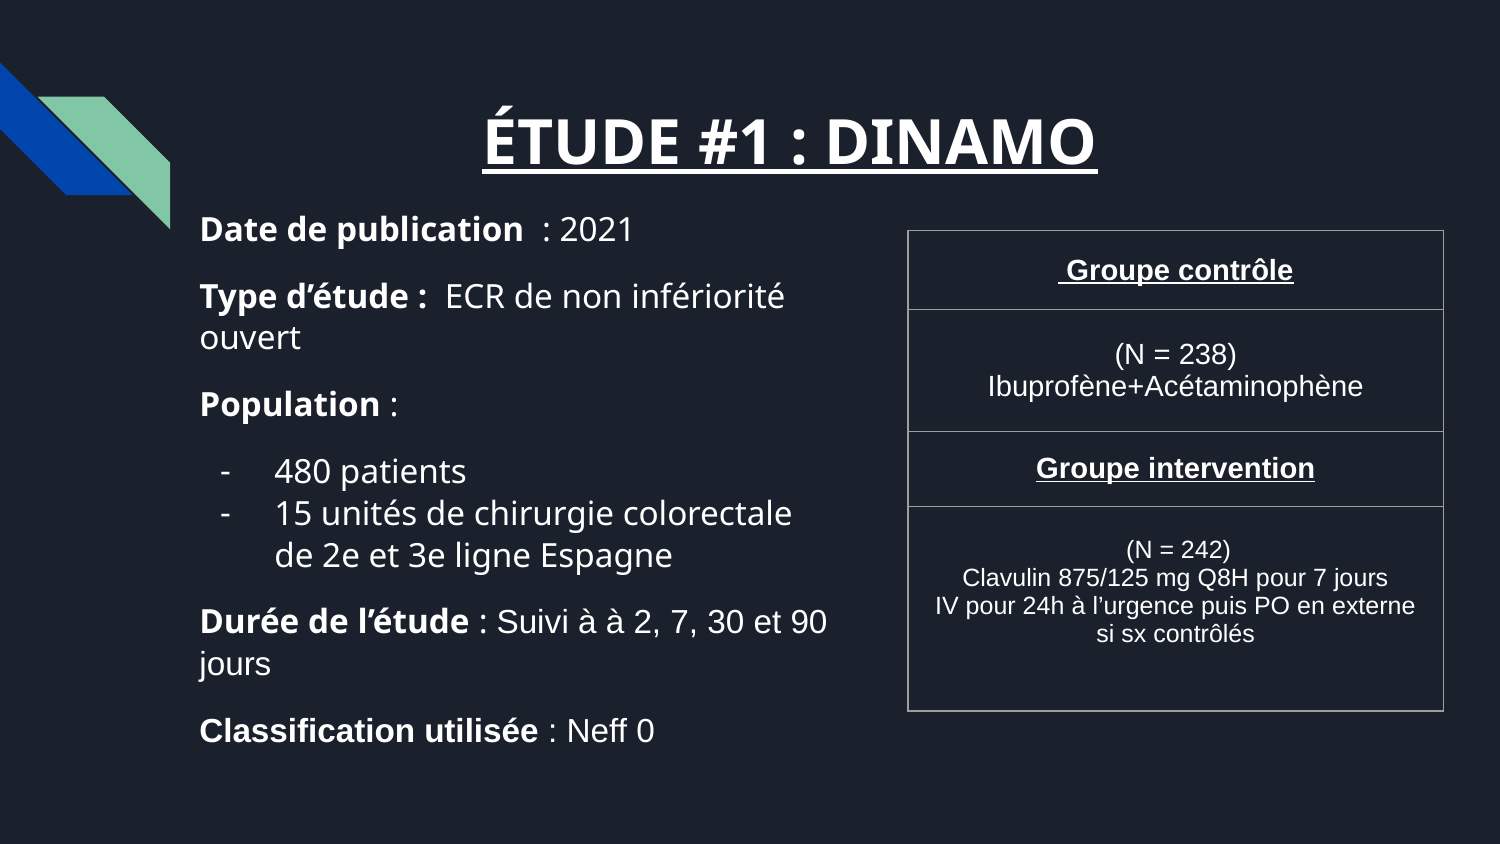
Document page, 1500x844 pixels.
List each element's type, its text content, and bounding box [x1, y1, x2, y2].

list Date de publication : 2021 Type d’étude : ECR de non infériorité ouvert Population : 480 patients 15 unités de chirurgie colorectale de 2e et 3e ligne Espagne Durée de l’étude : Suivi à à 2, 7, 30 et 90 jours Classification utilisée : Neff 0 [184, 191, 848, 791]
table_cell (N = 238) Ibuprofène+Acétaminophène [909, 310, 1443, 431]
title ÉTUDE #1 : DINAMO [212, 64, 1368, 215]
table_cell Groupe intervention [909, 432, 1443, 506]
table_header Groupe contrôle [909, 231, 1443, 309]
table_cell (N = 242) Clavulin 875/125 mg Q8H pour 7 jours IV pour 24h à l’urgence puis PO en externe si sx contrôlés [909, 507, 1443, 710]
